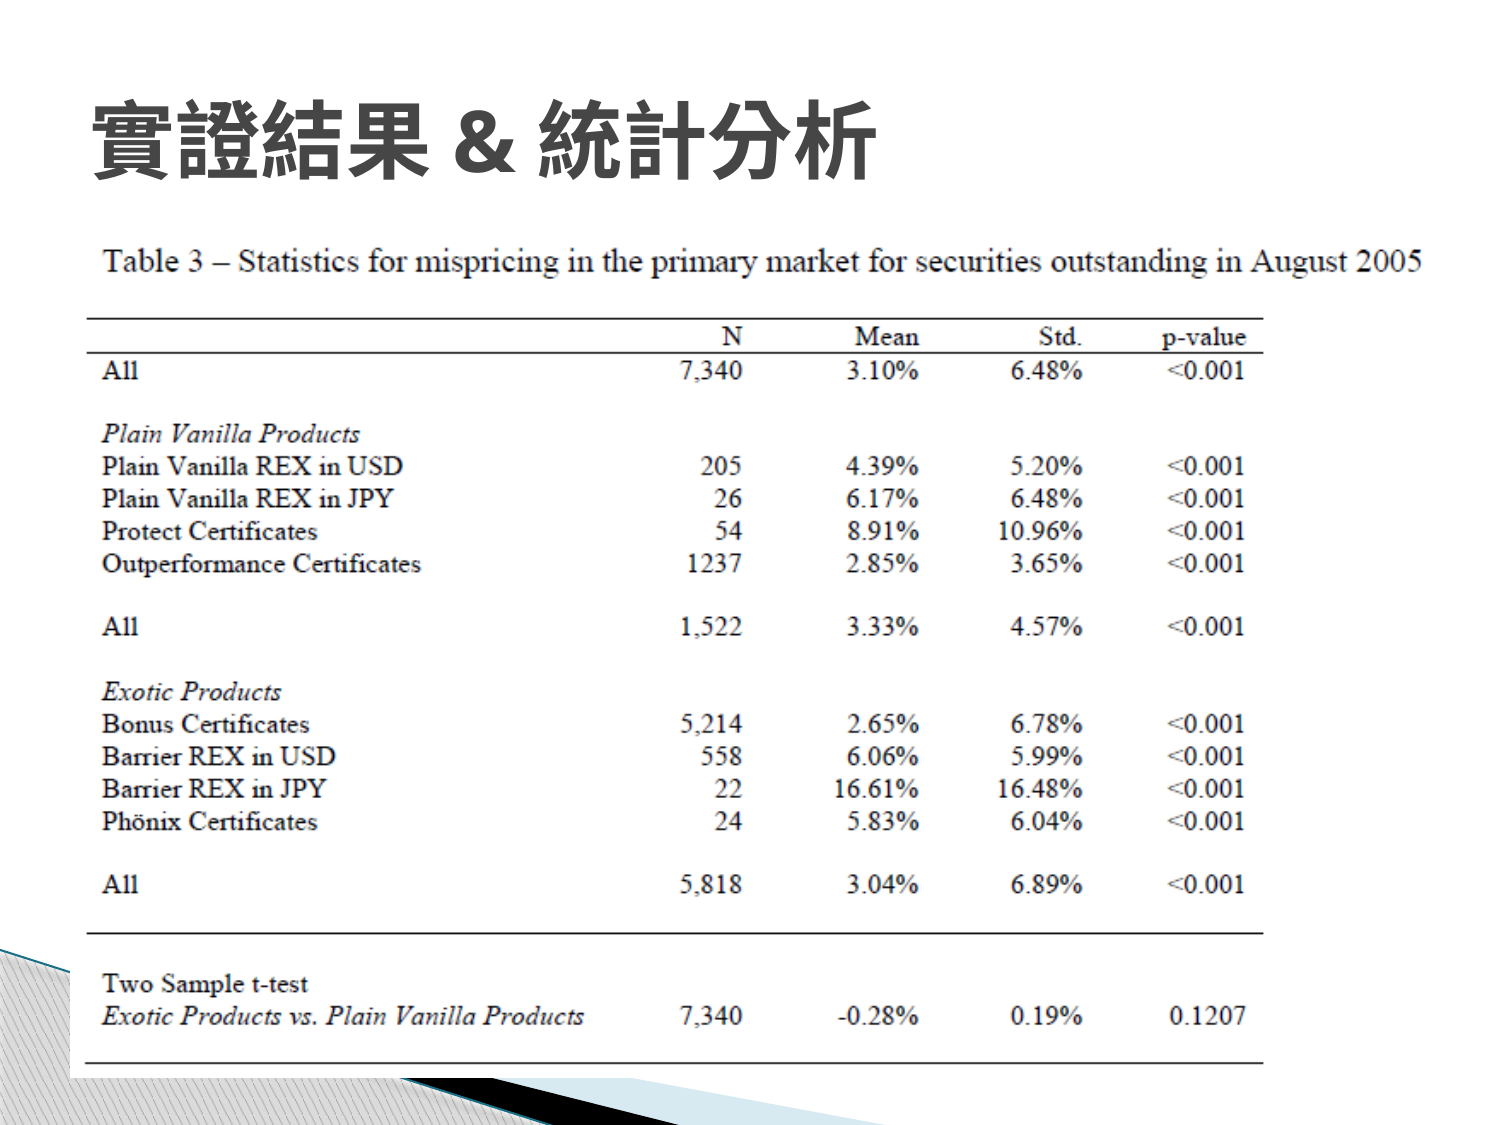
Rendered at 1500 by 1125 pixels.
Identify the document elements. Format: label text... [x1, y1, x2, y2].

title 實證結果&統計分析 [75, 45, 1425, 233]
picture [70, 237, 1444, 1079]
